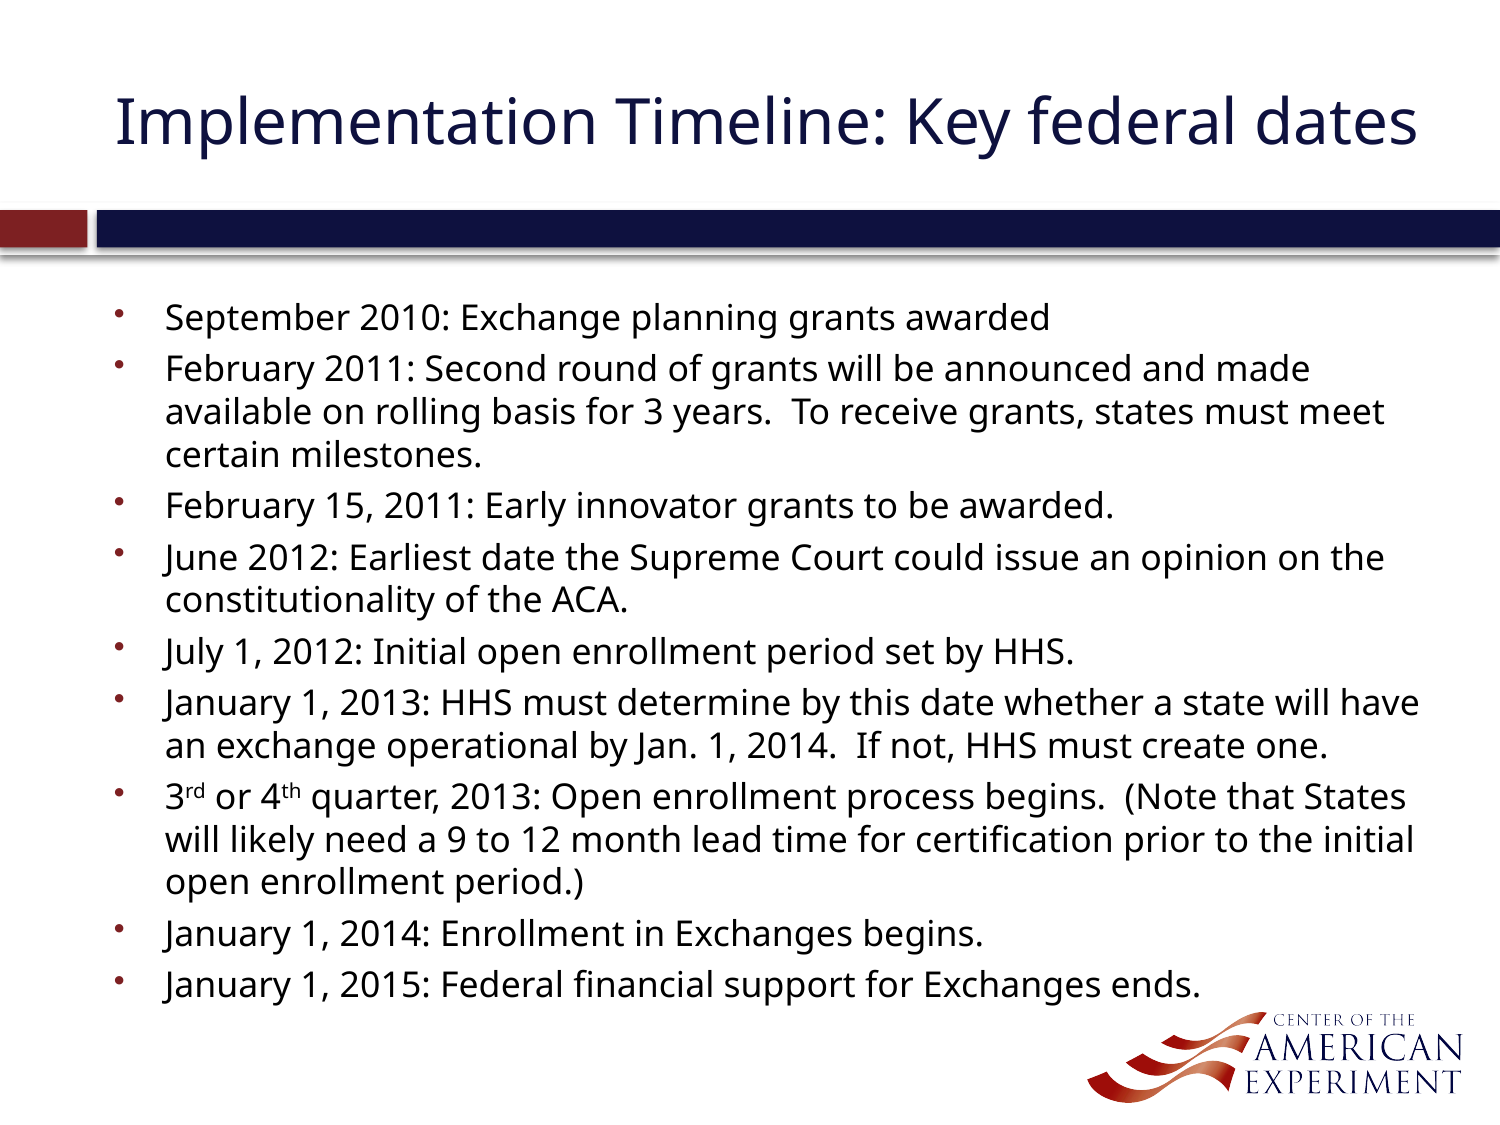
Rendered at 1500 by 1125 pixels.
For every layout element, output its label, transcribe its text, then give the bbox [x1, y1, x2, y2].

title Implementation Timeline: Key federal dates [100, 37, 1438, 200]
list September 2010: Exchange planning grants awarded February 2011: Second round of grants will be announced and made available on rolling basis for 3 years. To receive grants, states must meet certain milestones. February 15, 2011: Early innovator grants to be awarded. June 2012: Earliest date the Supreme Court could issue an opinion on the constitutionality of the ACA. July 1, 2012: Initial open enrollment period set by HHS. January 1, 2013: HHS must determine by this date whether a state will have an exchange operational by Jan. 1, 2014. If not, HHS must create one. 3rd or 4th quarter, 2013: Open enrollment process begins. (Note that States will likely need a 9 to 12 month lead time for certification prior to the initial open enrollment period.) January 1, 2014: Enrollment in Exchanges begins. January 1, 2015: Federal financial support for Exchanges ends. [100, 287, 1438, 1025]
picture [1087, 1012, 1463, 1103]
